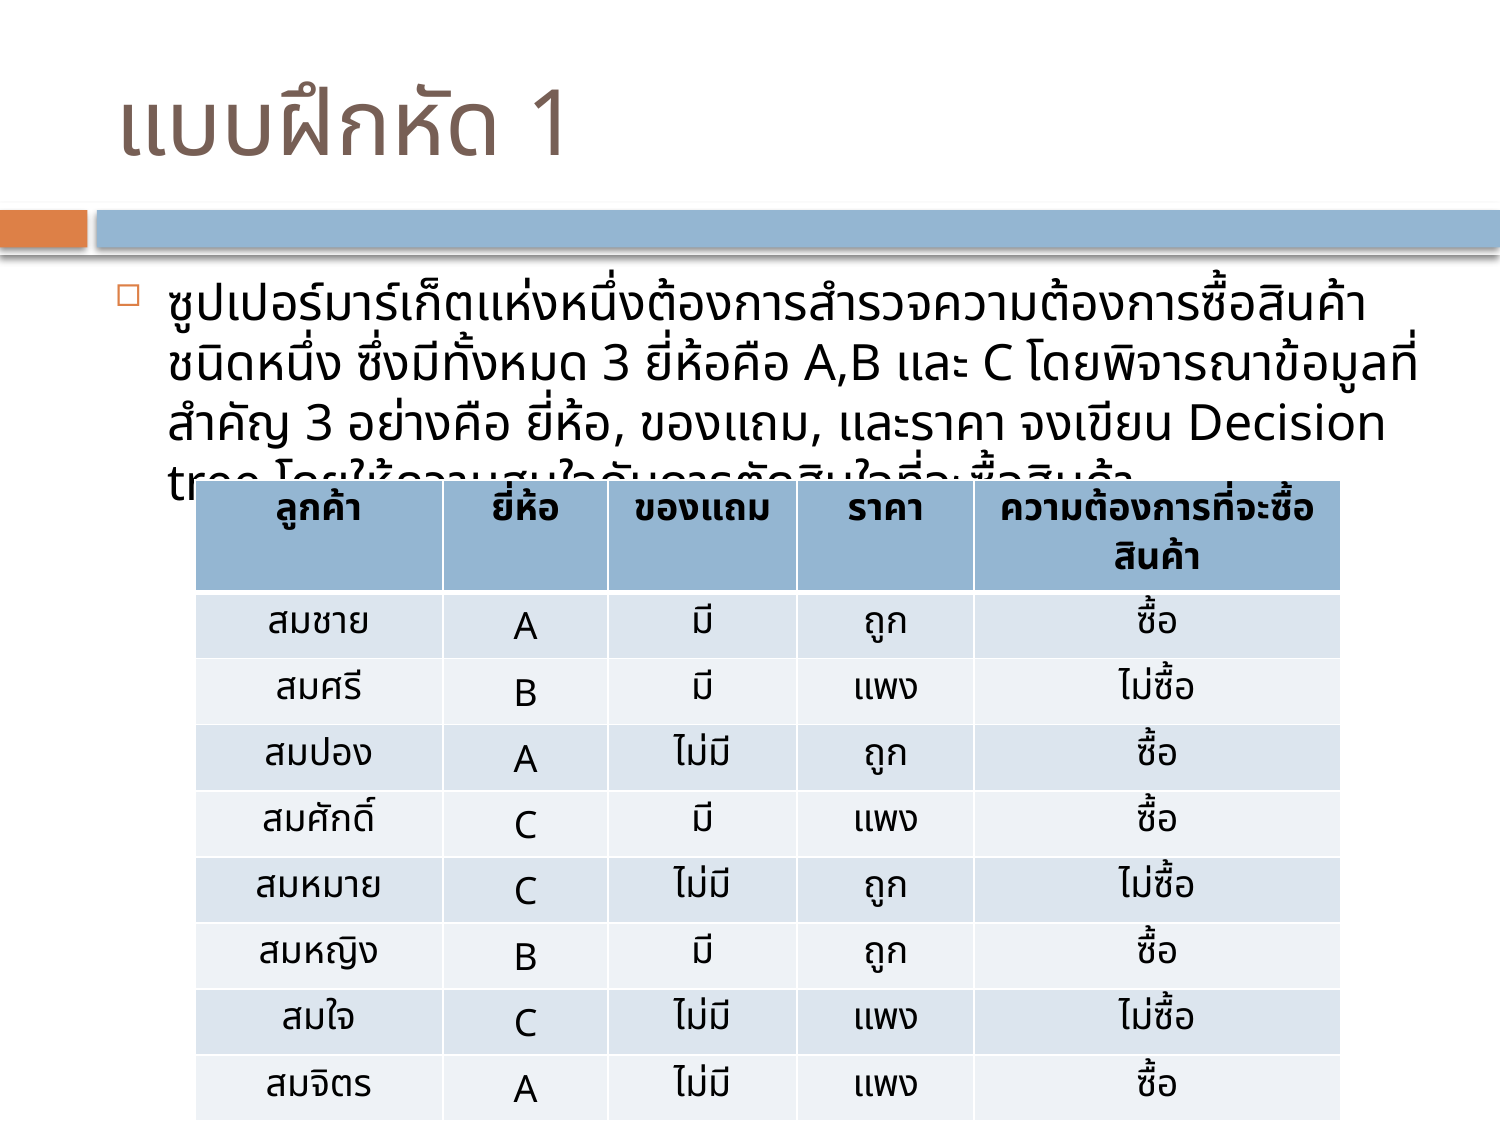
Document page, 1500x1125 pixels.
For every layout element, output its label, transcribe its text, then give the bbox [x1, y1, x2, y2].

table_cell ไม่มี [609, 990, 796, 1054]
table_cell มี [609, 924, 796, 988]
table_cell แพง [798, 792, 973, 856]
table_cell ซื้อ [975, 595, 1340, 658]
table_cell สมจิตร [196, 1056, 442, 1120]
table_cell สมศักดิ์ [196, 792, 442, 856]
table_cell ซื้อ [975, 792, 1340, 856]
table_cell ไม่ซื้อ [975, 858, 1340, 922]
table_cell A [444, 1056, 607, 1120]
table_cell ถูก [798, 924, 973, 988]
table_header ยี่ห้อ [444, 481, 607, 590]
table_cell B [444, 659, 607, 724]
table_cell มี [609, 659, 796, 724]
table_header ของแถม [609, 481, 796, 590]
table_cell มี [609, 792, 796, 856]
table_cell ซื้อ [975, 924, 1340, 988]
table_cell สมปอง [196, 725, 442, 790]
table_cell ถูก [798, 595, 973, 658]
title แบบฝึกหัด 1 [100, 37, 1438, 200]
table_cell C [444, 792, 607, 856]
table_cell แพง [798, 990, 973, 1054]
table_header ลูกค้า [196, 481, 442, 590]
table_header ราคา [798, 481, 973, 590]
table_cell มี [609, 595, 796, 658]
table_cell ไม่ซื้อ [975, 659, 1340, 724]
table_cell C [444, 858, 607, 922]
table_cell A [444, 595, 607, 658]
table_cell ไม่มี [609, 1056, 796, 1120]
table_cell สมหมาย [196, 858, 442, 922]
table_cell ซื้อ [975, 1056, 1340, 1120]
table_cell แพง [798, 659, 973, 724]
table_cell ไม่ซื้อ [975, 990, 1340, 1054]
table_cell A [444, 725, 607, 790]
table_cell ถูก [798, 858, 973, 922]
table_cell ซื้อ [975, 725, 1340, 790]
table_header ความต้องการที่จะซื้อสินค้า [975, 481, 1340, 590]
table_cell สมศรี [196, 659, 442, 724]
table_cell ถูก [798, 725, 973, 790]
table_cell ไม่มี [609, 858, 796, 922]
table_cell ไม่มี [609, 725, 796, 790]
table_cell แพง [798, 1056, 973, 1120]
table_cell C [444, 990, 607, 1054]
list ซูปเปอร์มาร์เก็ตแห่งหนึ่งต้องการสำรวจความต้องการซื้อสินค้าชนิดหนึ่ง ซึ่งมีทั้งหมด 3 ยี่ห้อคือ A,B และ C โดยพิจารณาข้อมูลที่สำคัญ 3 อย่างคือ ยี่ห้อ, ของแถม, และราคา จงเขียน Decision tree โดยให้ความสนใจกับการตัดสินใจที่จะซื้อสินค้า [100, 262, 1438, 1000]
table_cell B [444, 924, 607, 988]
table_cell สมใจ [196, 990, 442, 1054]
table_cell สมชาย [196, 595, 442, 658]
table_cell สมหญิง [196, 924, 442, 988]
